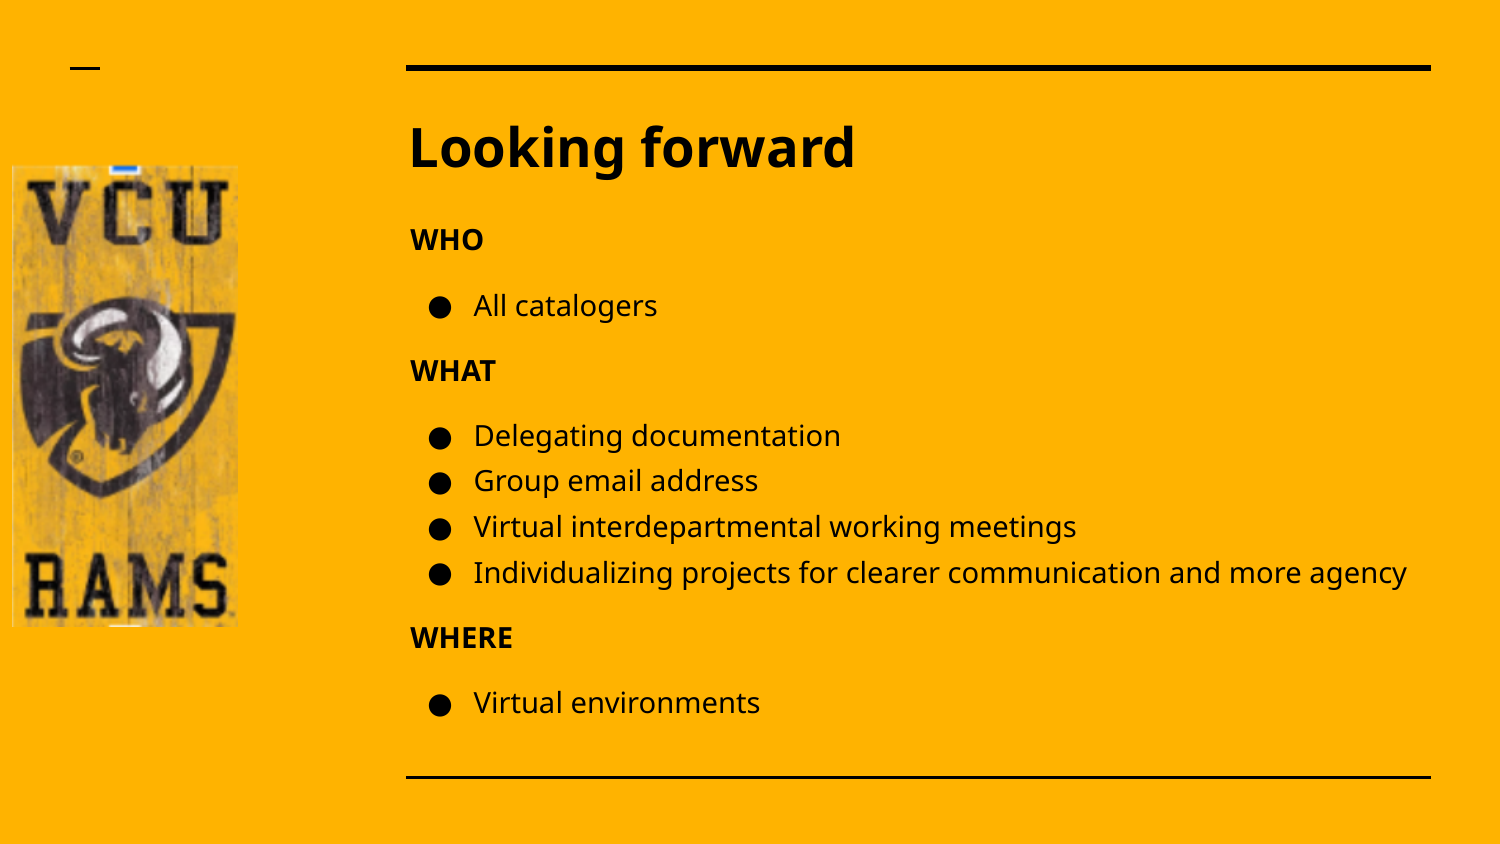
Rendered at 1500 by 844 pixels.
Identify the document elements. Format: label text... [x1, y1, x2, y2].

picture [12, 162, 238, 627]
title Looking forward [393, 94, 1431, 199]
list WHO All catalogers WHAT Delegating documentation Group email address Virtual interdepartmental working meetings Individualizing projects for clearer communication and more agency WHERE Virtual environments [395, 198, 1433, 782]
